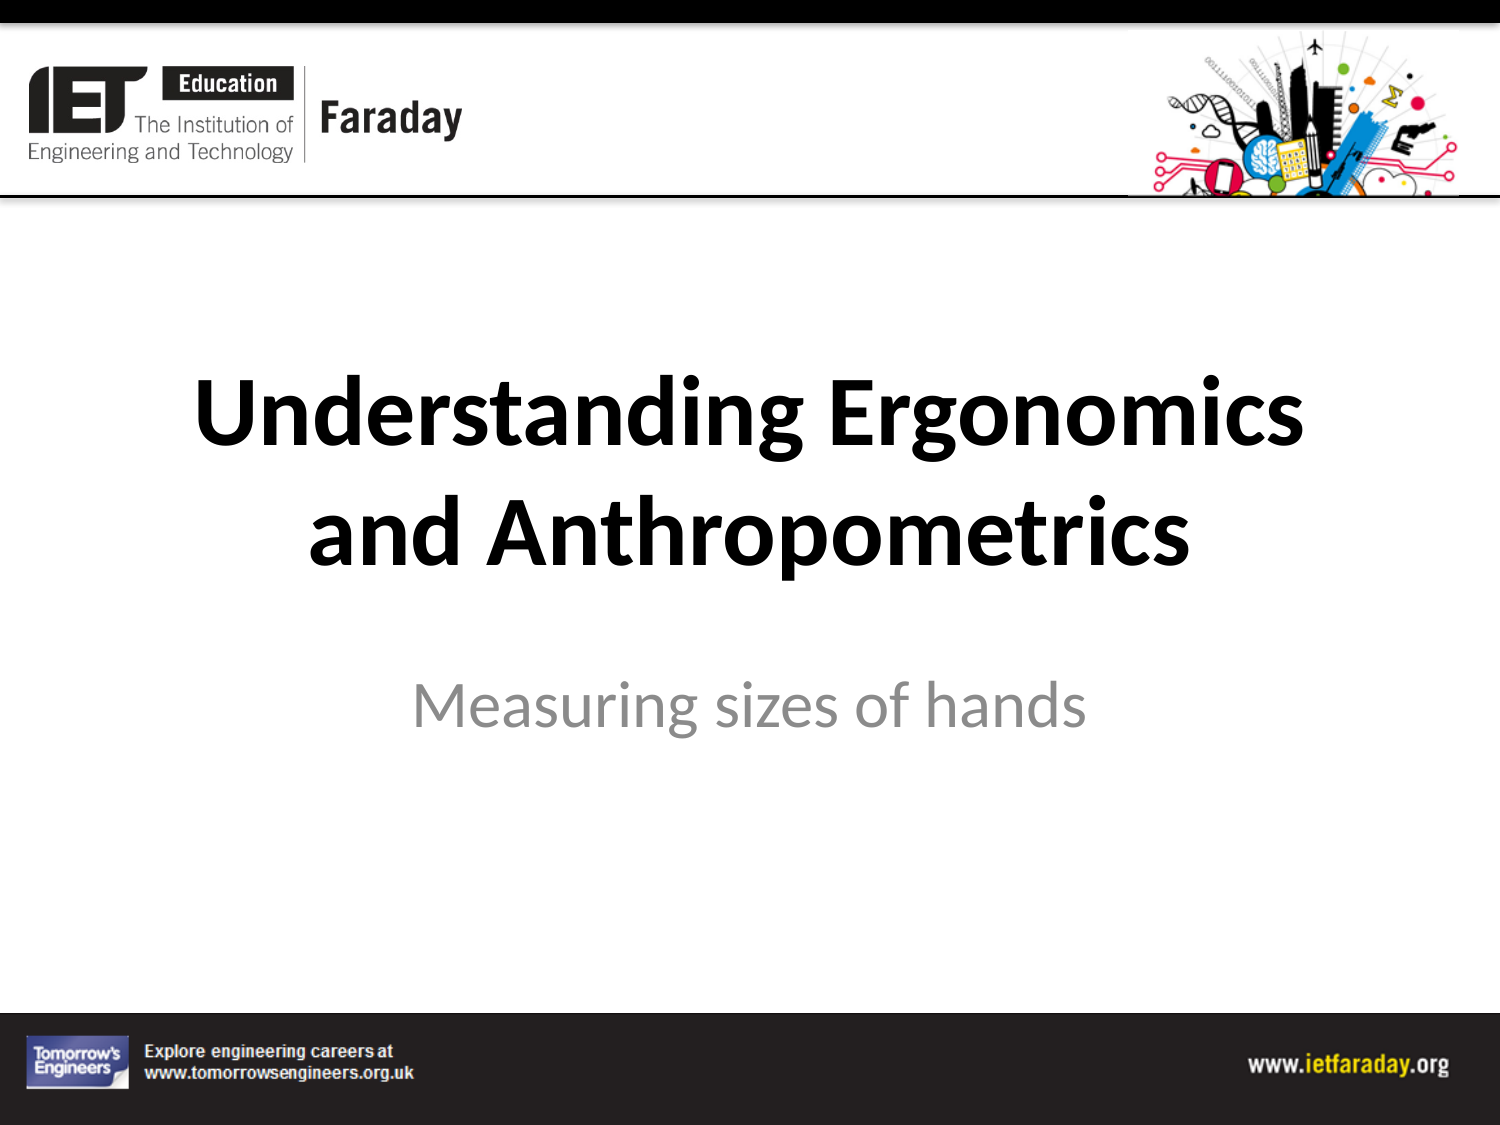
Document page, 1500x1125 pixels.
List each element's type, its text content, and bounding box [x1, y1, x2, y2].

title Understanding Ergonomics and Anthropometrics [100, 338, 1400, 540]
picture [29, 66, 462, 163]
subtitle Measuring sizes of hands [312, 653, 1188, 906]
picture [1128, 30, 1459, 197]
picture [1333, 166, 1343, 178]
picture [0, 1013, 1500, 1125]
